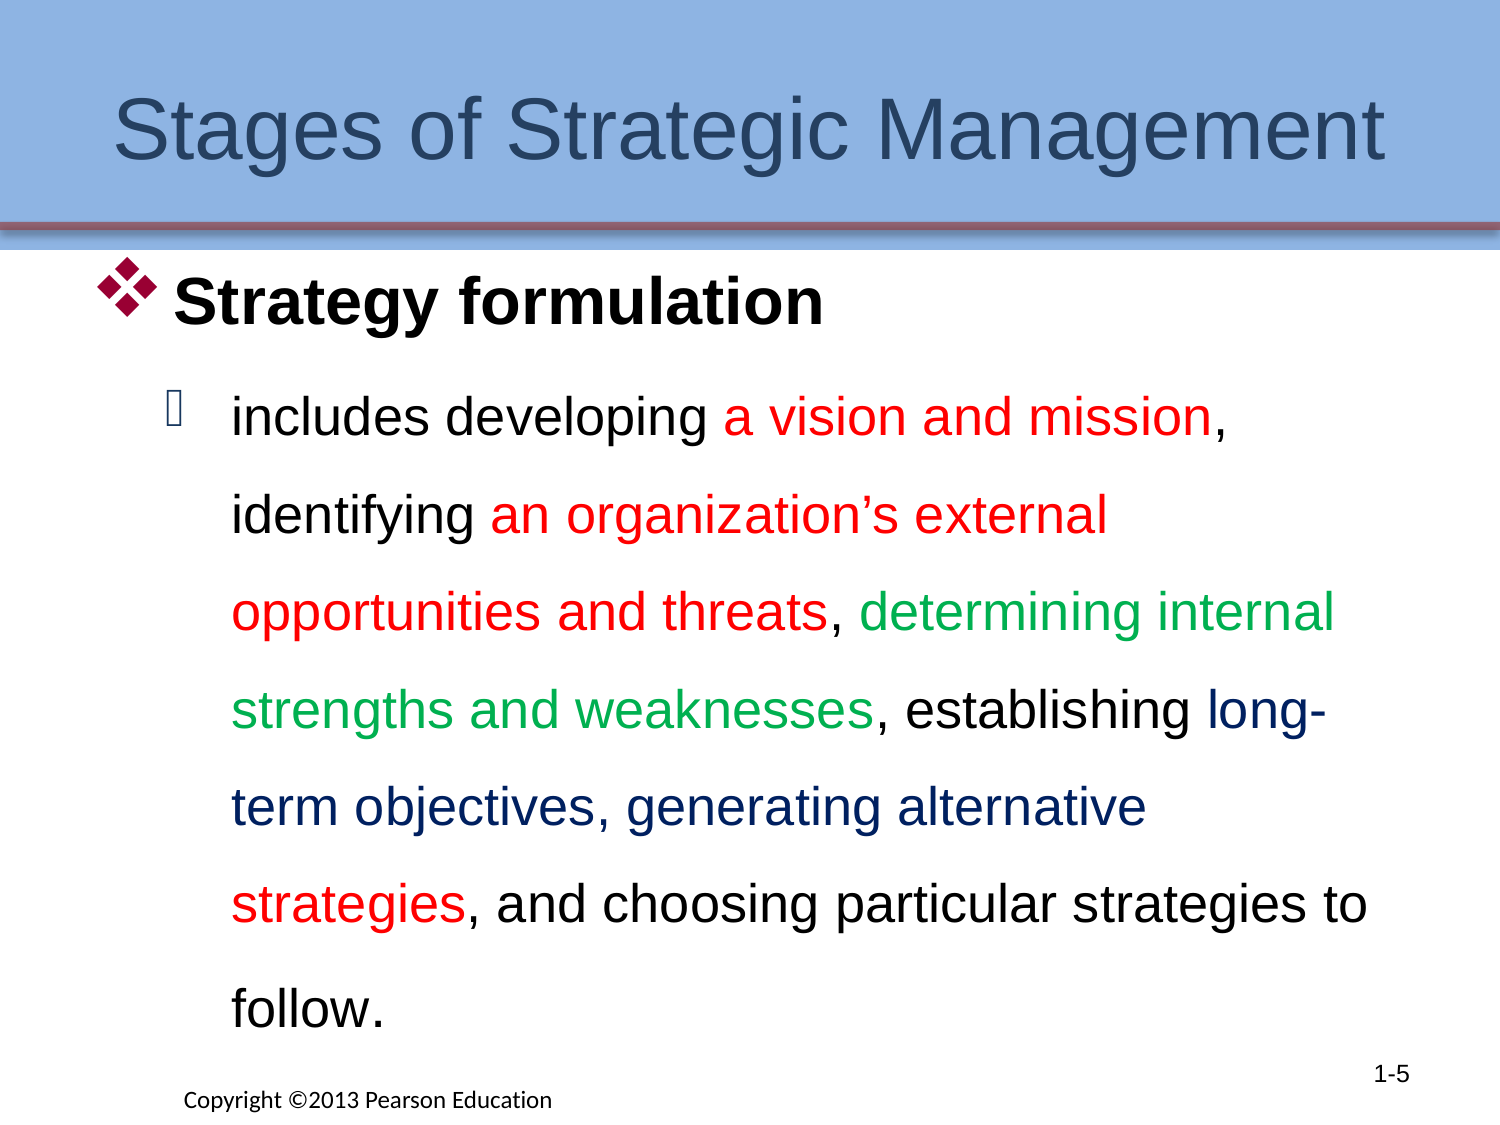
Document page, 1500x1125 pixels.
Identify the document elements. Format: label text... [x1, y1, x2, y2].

list Strategy formulation includes developing a vision and mission, identifying an organization’s external opportunities and threats, determining internal strengths and weaknesses, establishing long-term objectives, generating alternative strategies, and choosing particular strategies to follow. [74, 249, 1426, 1018]
footer Copyright ©2013 Pearson Education [0, 1074, 738, 1122]
title Stages of Strategic Management [74, 30, 1426, 219]
slide_number 1-5 [1074, 1042, 1425, 1103]
